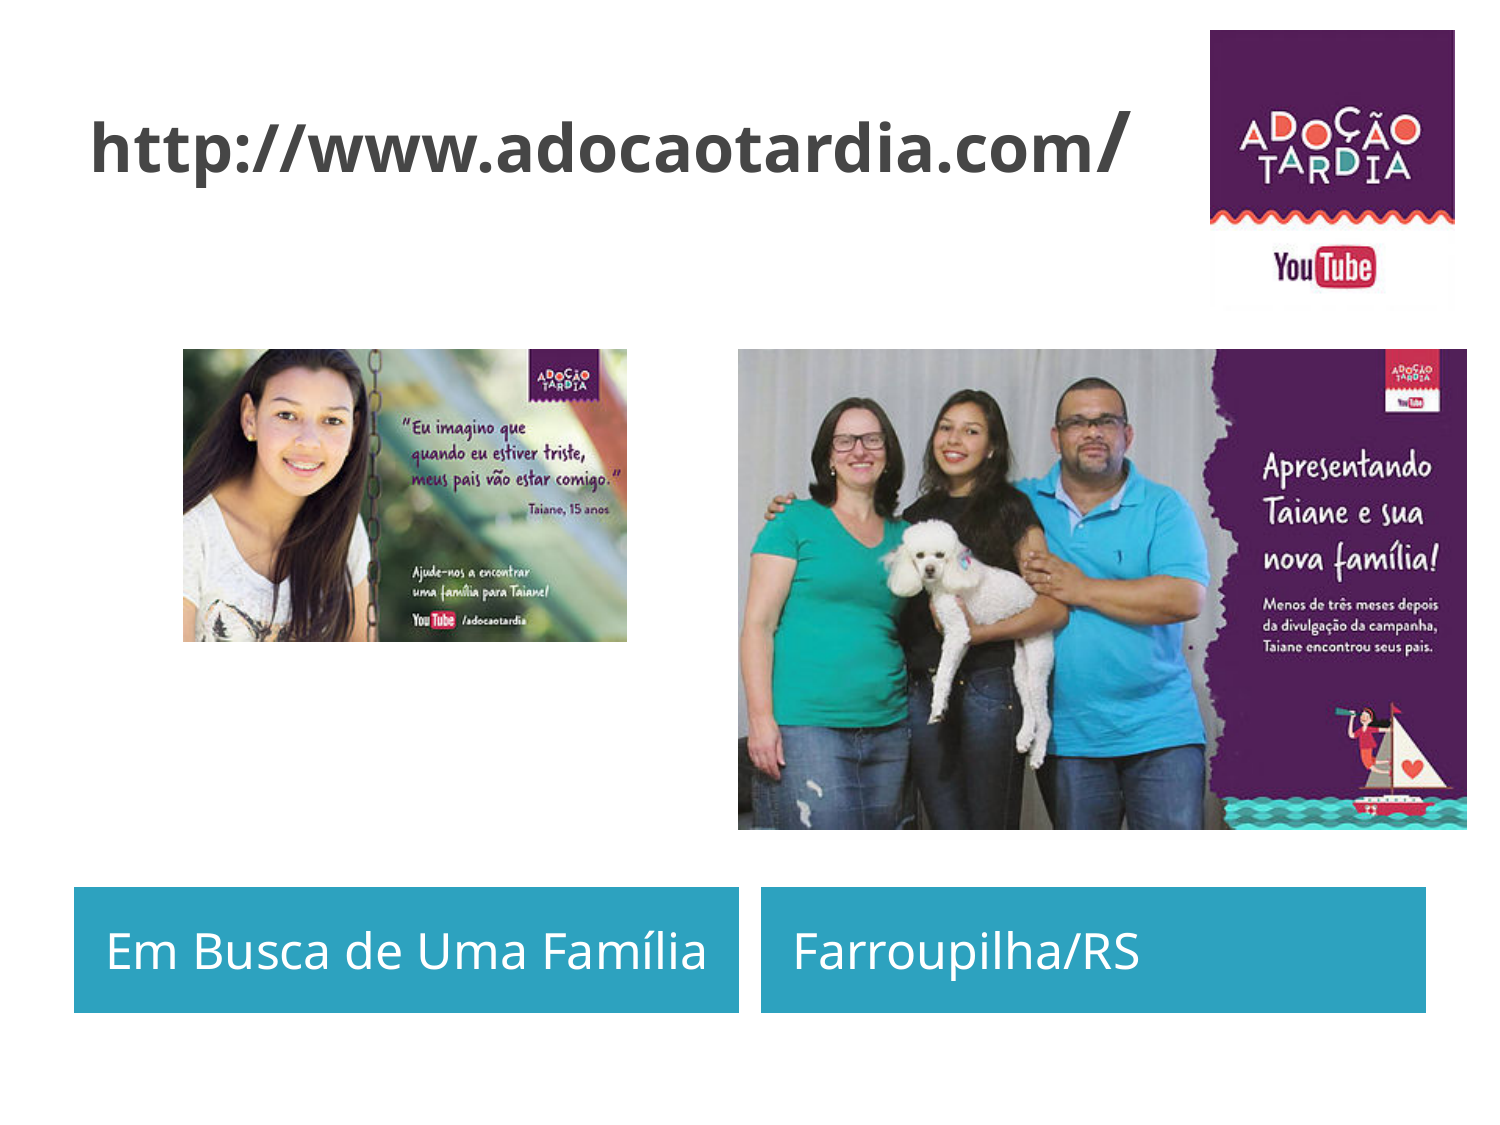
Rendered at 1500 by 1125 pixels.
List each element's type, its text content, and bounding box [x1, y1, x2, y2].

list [182, 349, 627, 643]
list Em Busca de Uma Família [74, 887, 739, 1013]
title http://www.adocaotardia.com/ [75, 44, 1205, 233]
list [1210, 30, 1455, 311]
picture [737, 349, 1467, 830]
list Farroupilha/RS [761, 887, 1426, 1013]
